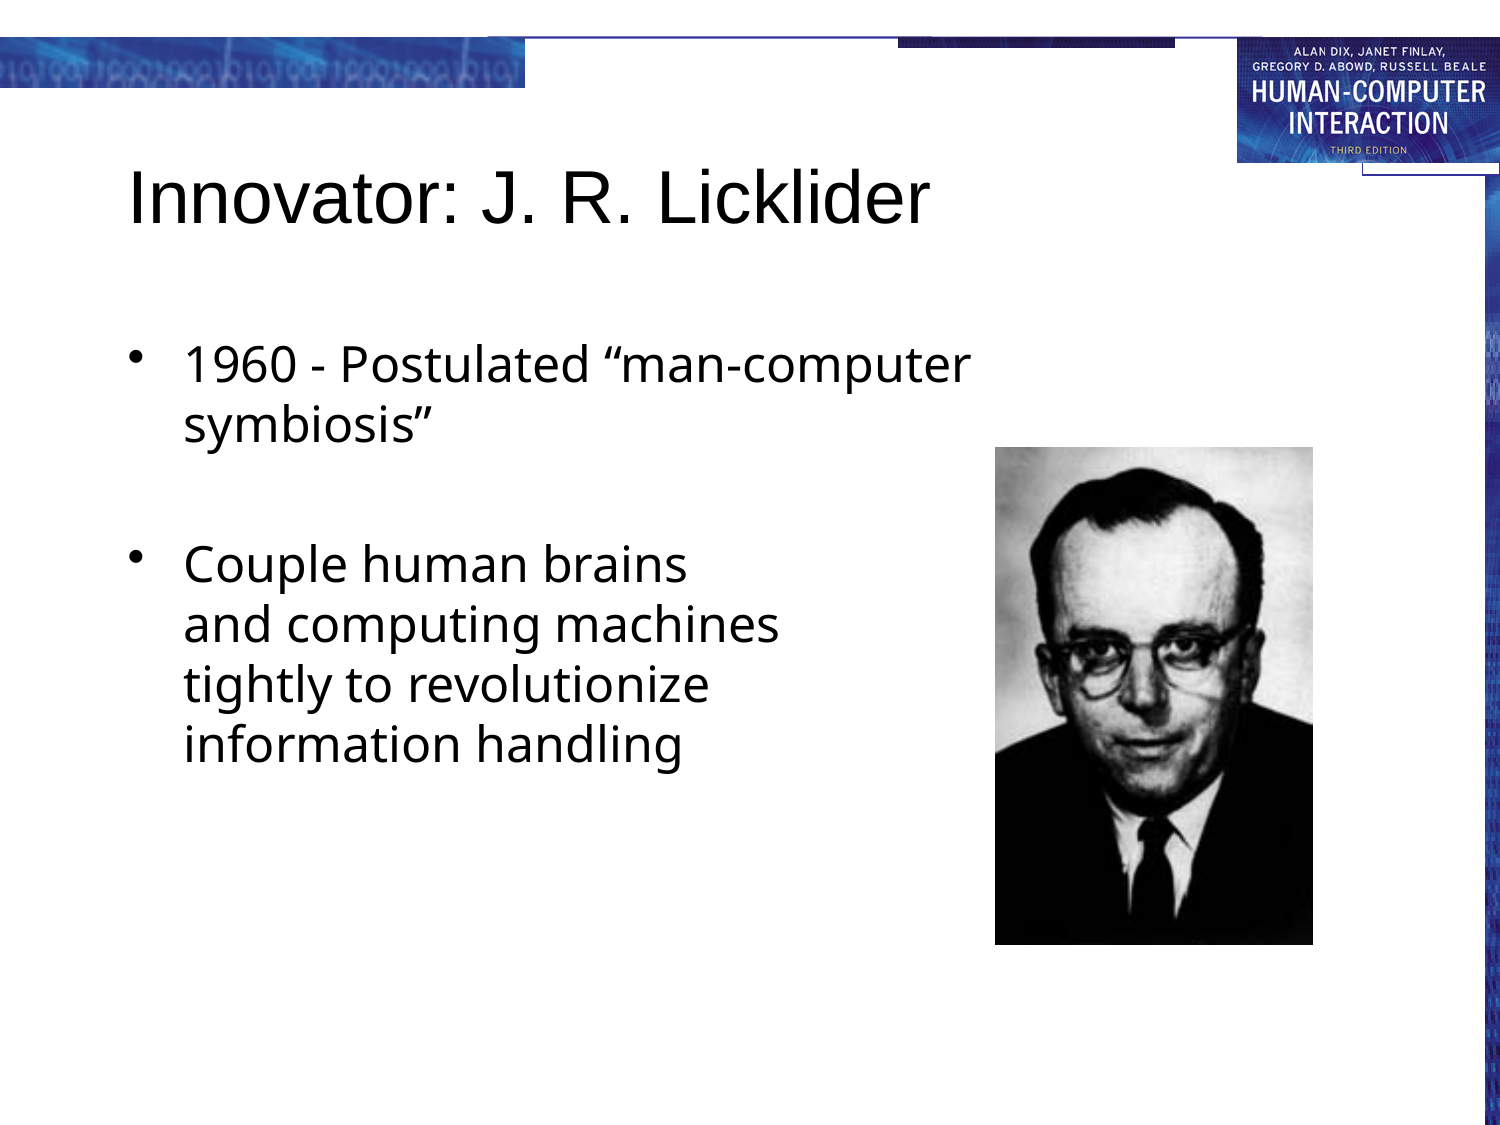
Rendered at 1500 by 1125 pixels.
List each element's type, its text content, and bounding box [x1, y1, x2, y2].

picture [1237, 37, 1500, 163]
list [994, 446, 1313, 946]
picture [0, 37, 525, 88]
title Innovator: J. R. Licklider [112, 99, 1238, 288]
picture [898, 37, 1175, 48]
picture [1485, 176, 1500, 1125]
list 1960 - Postulated “man-computer symbiosis” Couple human brains and computing machines tightly to revolutionize information handling [112, 324, 1063, 1000]
